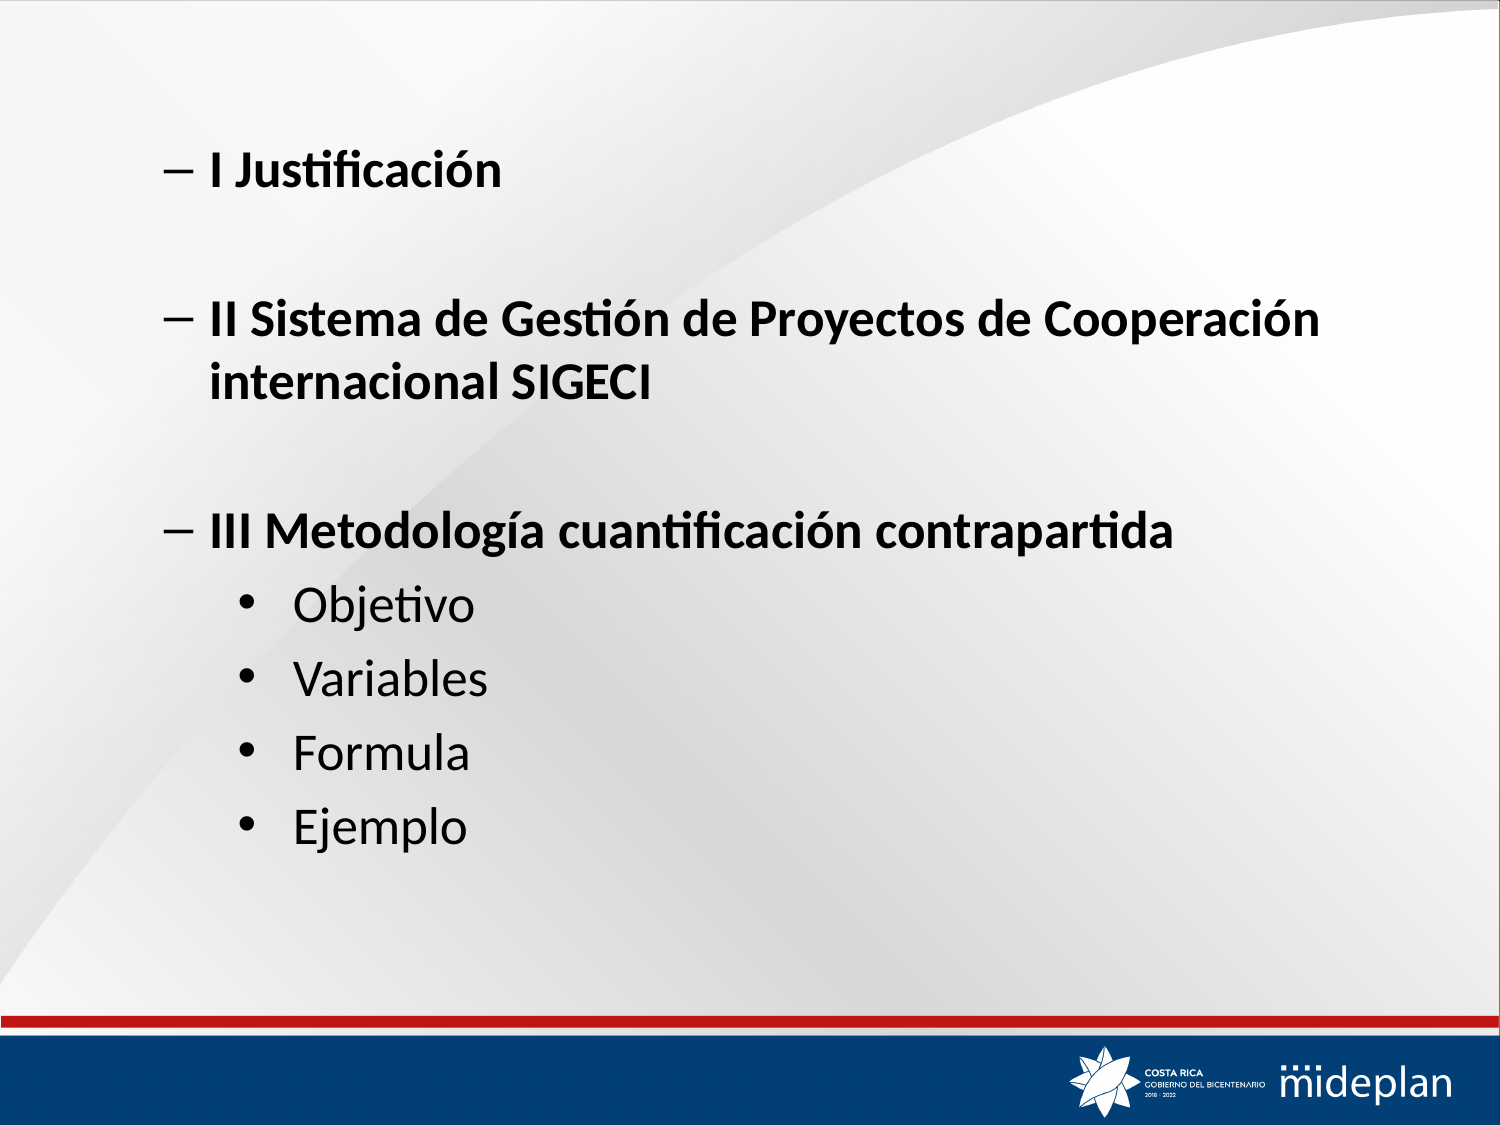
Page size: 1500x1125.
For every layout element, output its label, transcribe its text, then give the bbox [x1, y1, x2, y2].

picture [0, 0, 1500, 1125]
list I Justificación II Sistema de Gestión de Proyectos de Cooperación internacional SIGECI III Metodología cuantificación contrapartida Objetivo Variables Formula Ejemplo [75, 127, 1425, 870]
